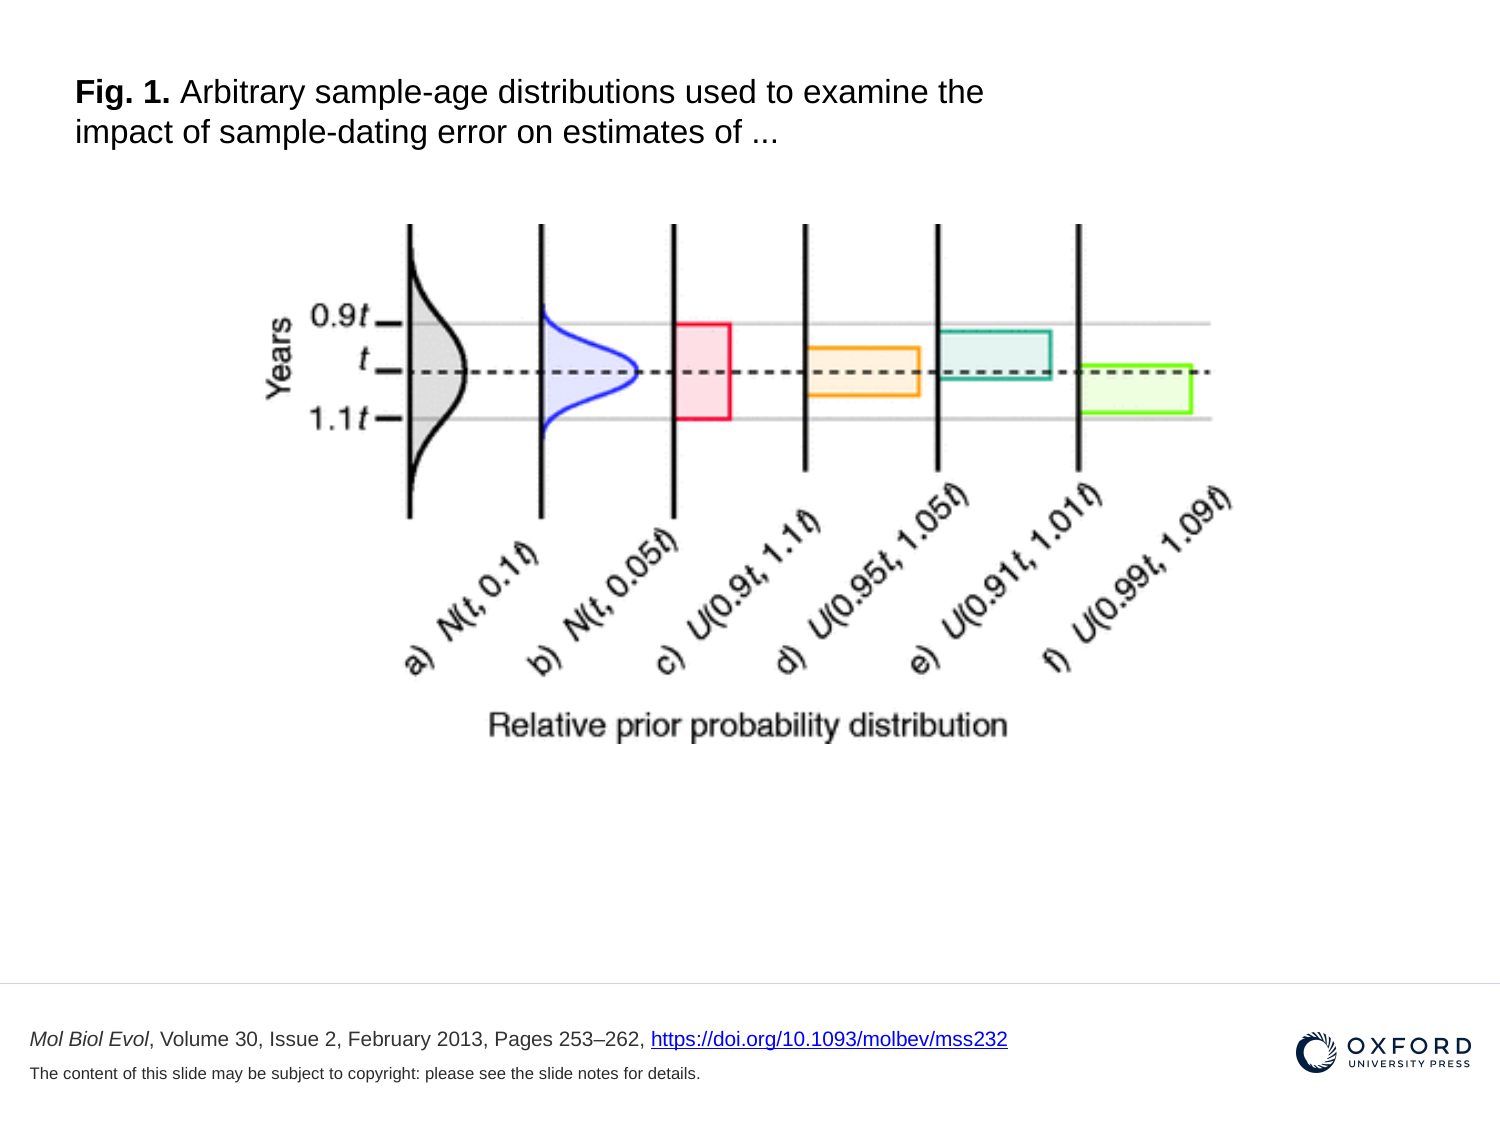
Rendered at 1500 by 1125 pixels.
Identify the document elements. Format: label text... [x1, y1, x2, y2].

title Fig. 1. Arbitrary sample-age distributions used to examine the impact of sample-dating error on estimates of ... [75, 69, 1078, 171]
picture [1296, 1032, 1471, 1073]
picture [262, 224, 1238, 744]
footer Mol Biol Evol, Volume 30, Issue 2, February 2013, Pages 253–262, https://doi.org/10.1093/molbev/mss232 The content of this slide may be subject to copyright: please see the slide notes for details. [0, 983, 1260, 1125]
